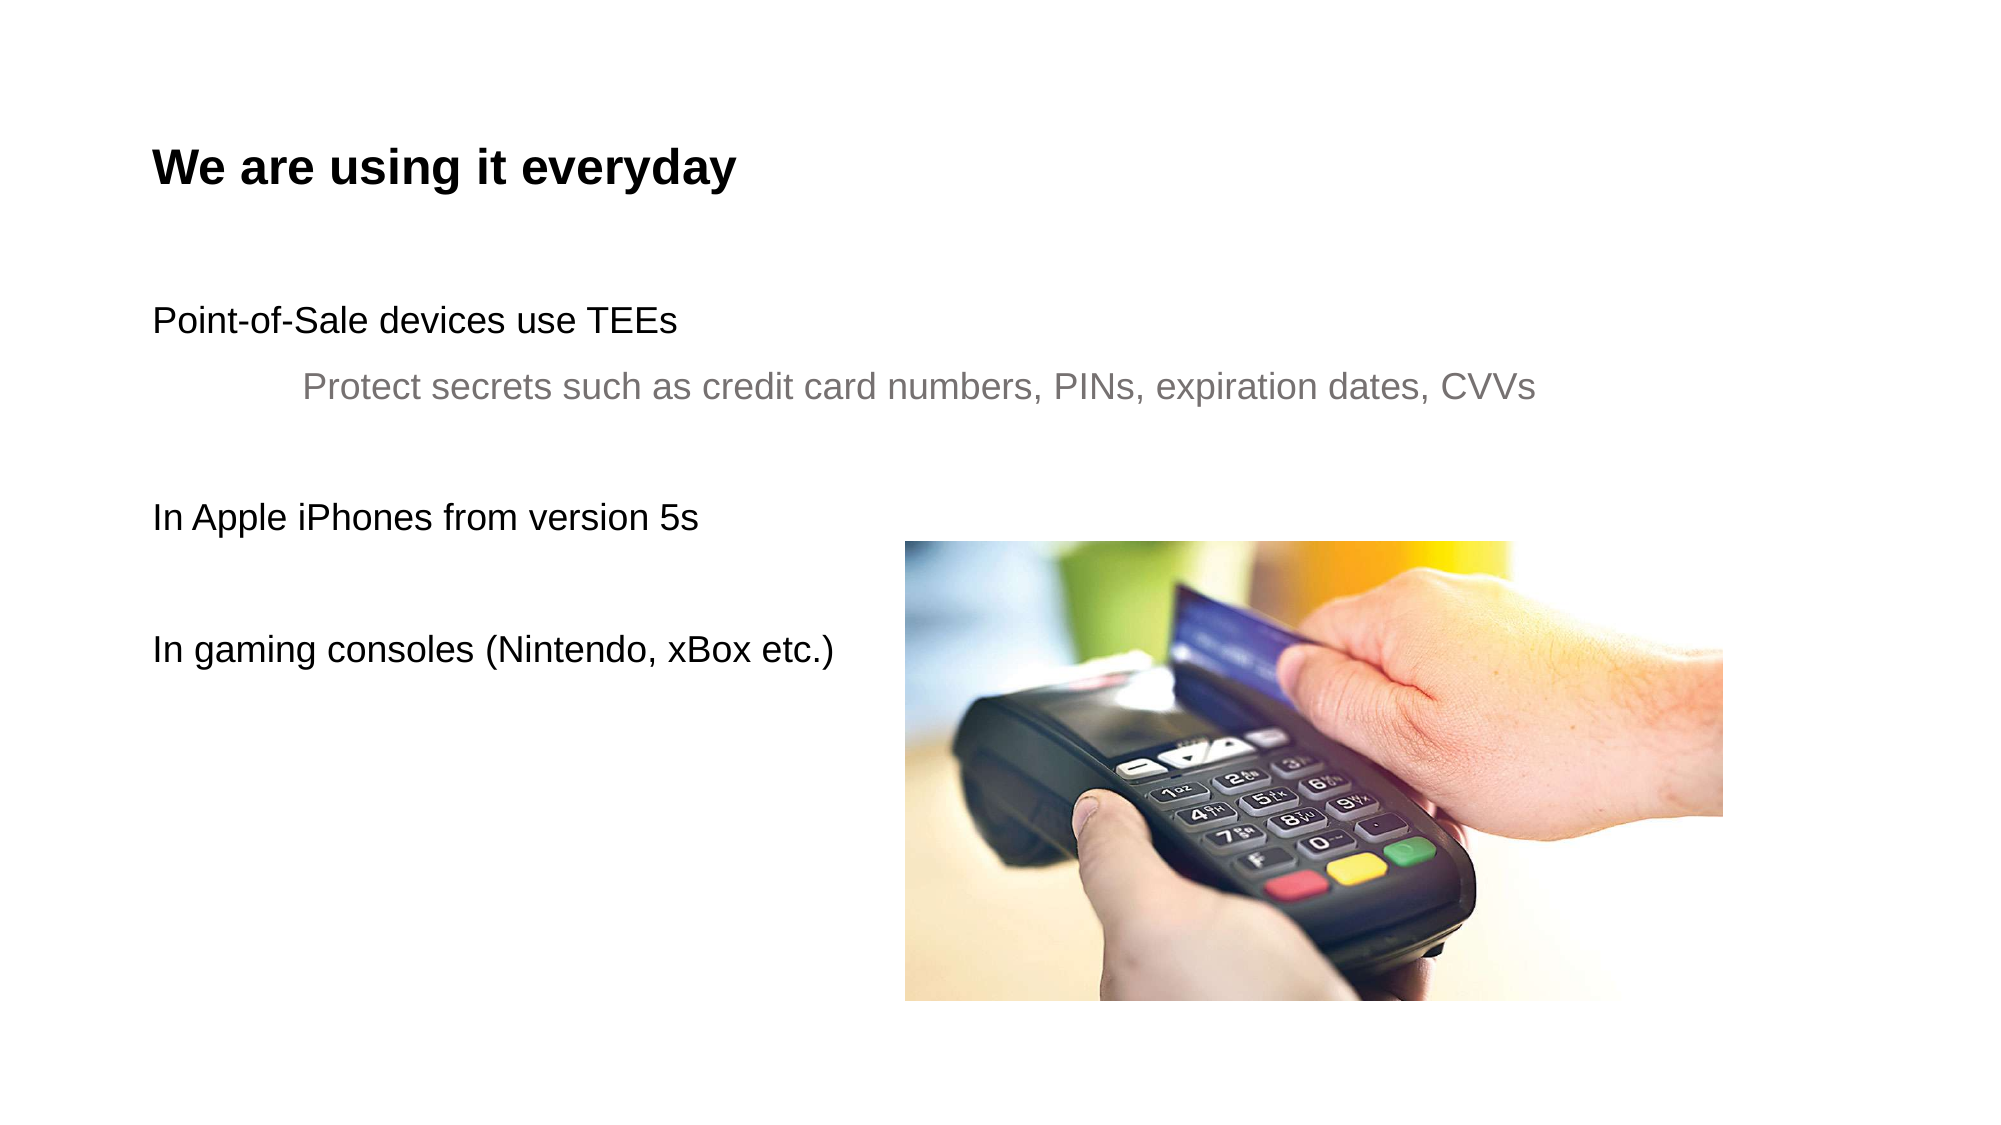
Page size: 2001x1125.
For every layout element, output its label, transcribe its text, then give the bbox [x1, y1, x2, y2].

list Point-of-Sale devices use TEEs Protect secrets such as credit card numbers, PINs, expiration dates, CVVs In Apple iPhones from version 5s In gaming consoles (Nintendo, xBox etc.) [137, 222, 1897, 937]
title We are using it everyday [137, 59, 1863, 222]
picture [905, 541, 1723, 1001]
